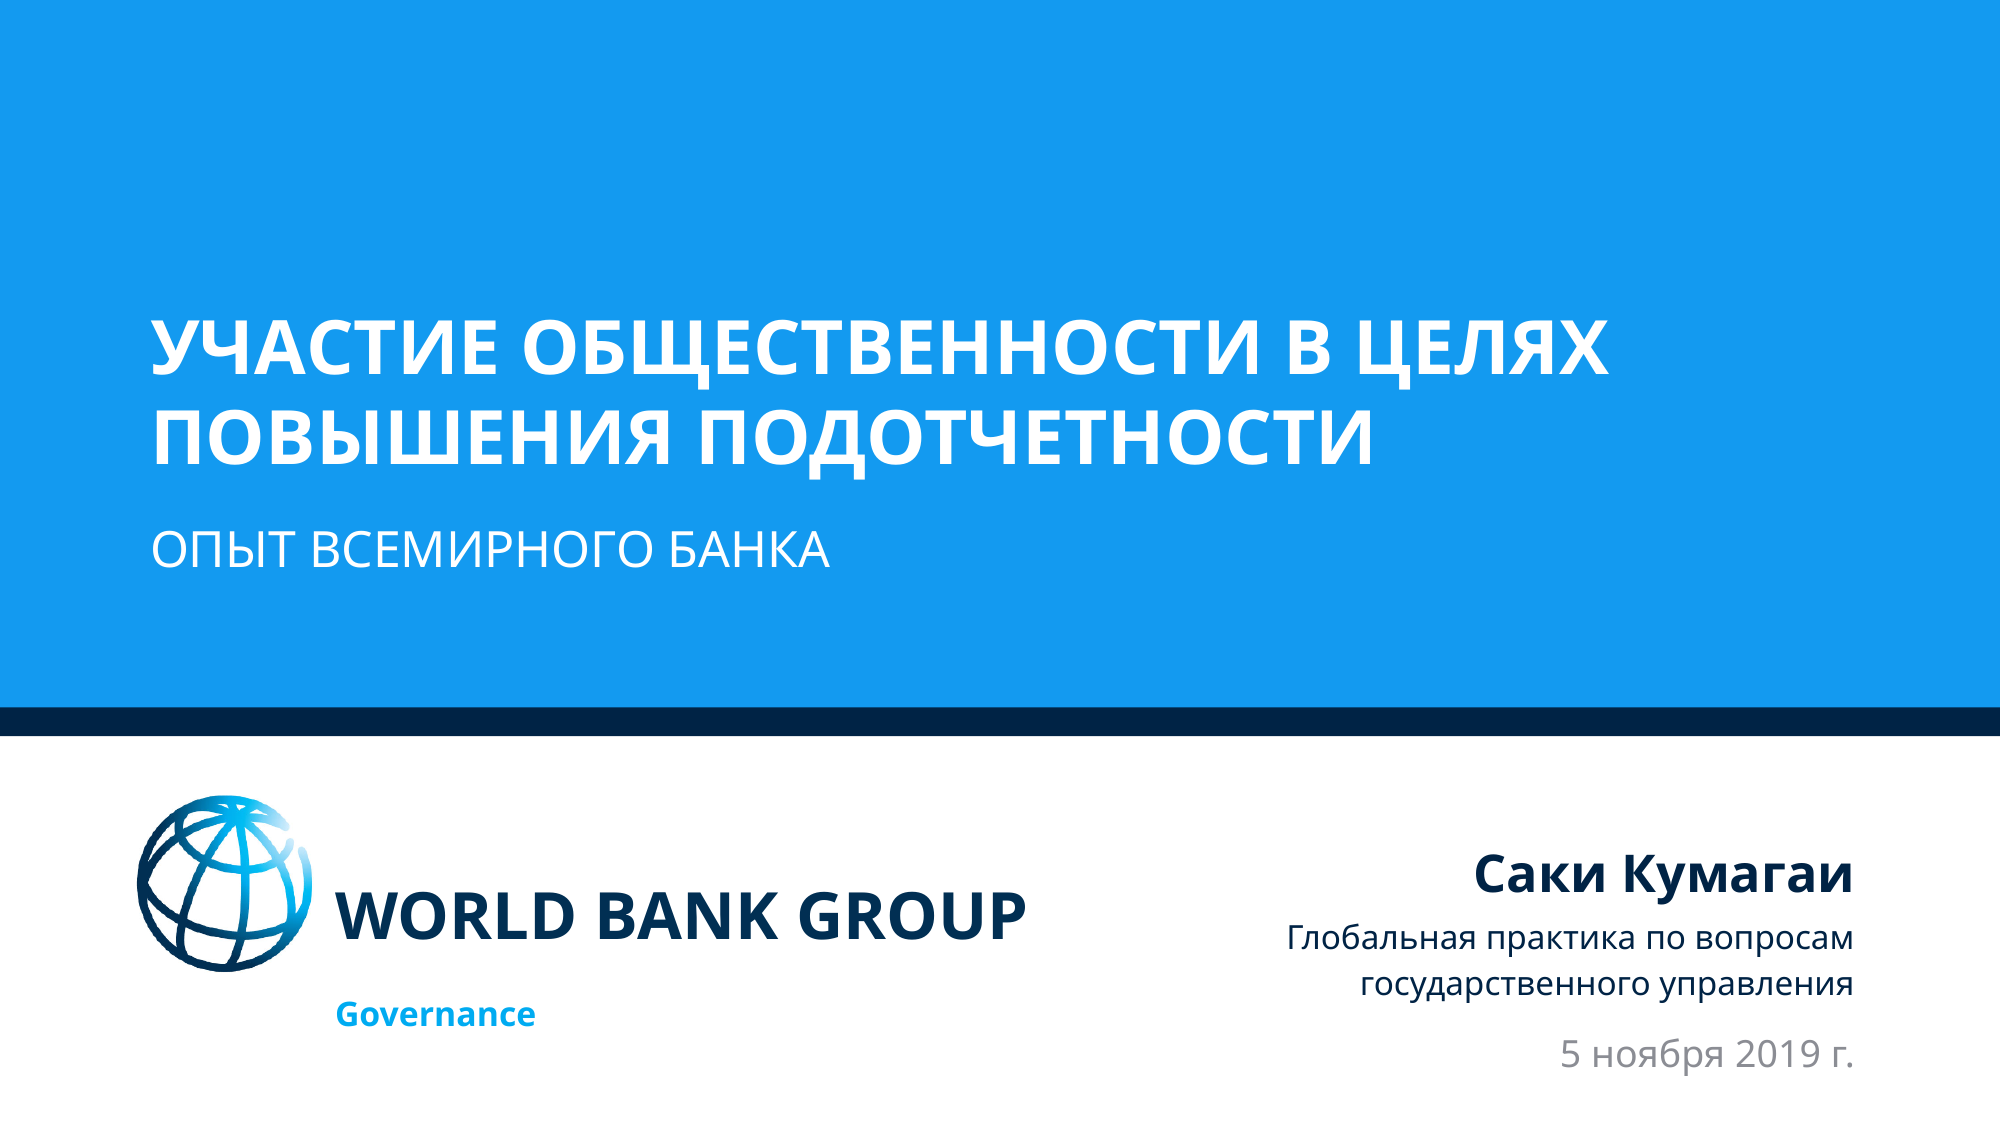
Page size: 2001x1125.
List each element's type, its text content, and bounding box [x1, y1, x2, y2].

title Участие общественности в целях повышения подотчетности [149, 180, 1892, 480]
picture [130, 777, 1038, 987]
list Опыт Всемирного банка [150, 517, 1555, 662]
slide_number 5 ноября 2019 г. [1436, 1026, 1856, 1078]
list Саки Кумагаи Глобальная практика по вопросам государственного управления [1226, 773, 1856, 1002]
text_box WORLD BANK GROUP Governance [320, 792, 1213, 1041]
